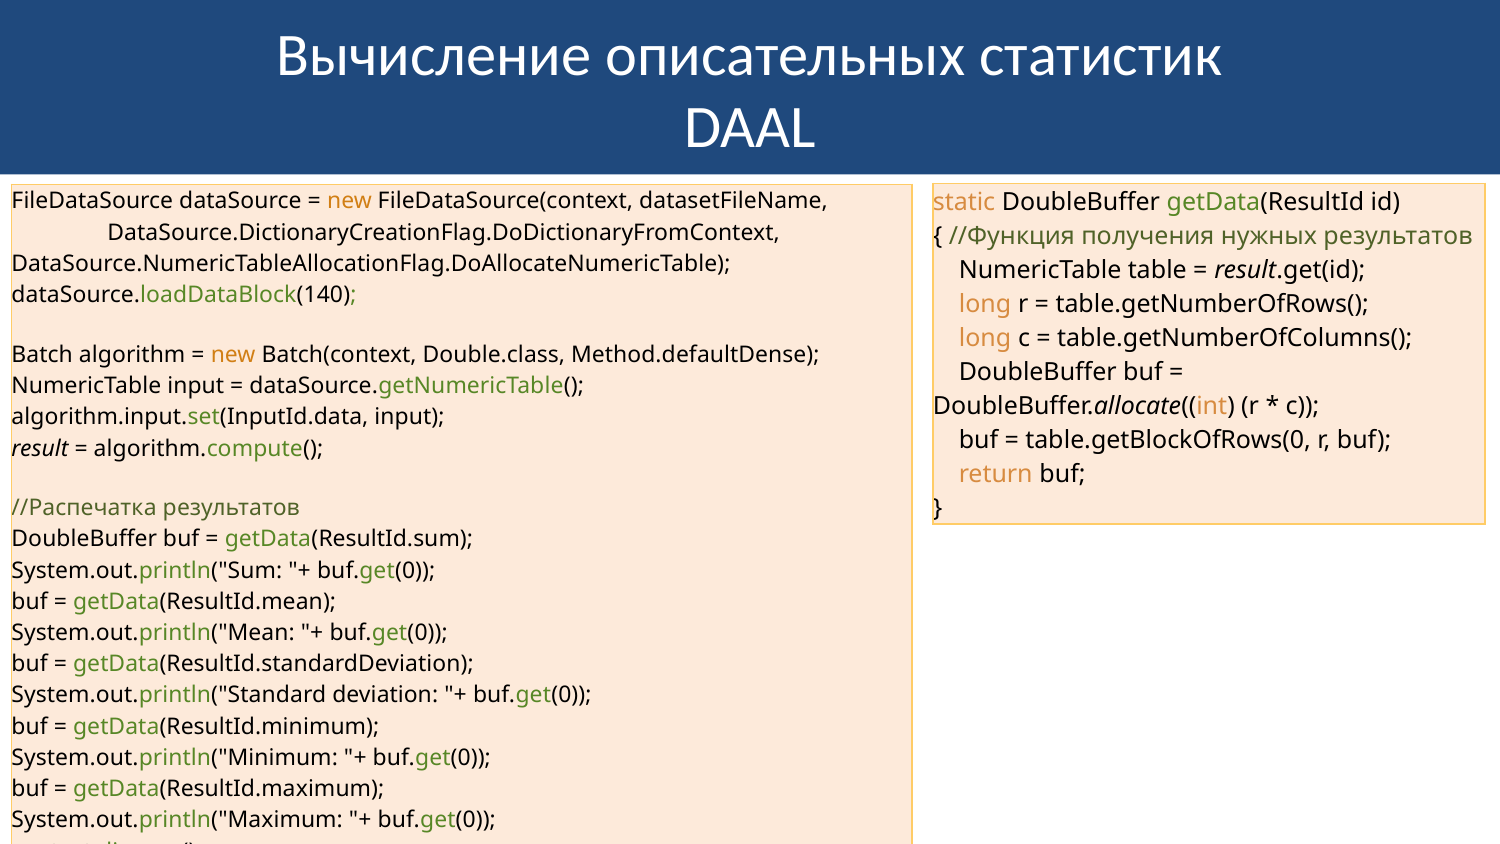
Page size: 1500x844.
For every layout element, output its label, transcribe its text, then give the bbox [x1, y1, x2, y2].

table_header static DoubleBuffer getData(ResultId id) { //Функция получения нужных результатов NumericTable table = result.get(id); long r = table.getNumberOfRows(); long c = table.getNumberOfColumns(); DoubleBuffer buf = DoubleBuffer.allocate((int) (r * c)); buf = table.getBlockOfRows(0, r, buf); return buf; } [934, 184, 1484, 523]
table_header FileDataSource dataSource = new FileDataSource(context, datasetFileName, DataSource.DictionaryCreationFlag.DoDictionaryFromContext, DataSource.NumericTableAllocationFlag.DoAllocateNumericTable); dataSource.loadDataBlock(140); Batch algorithm = new Batch(context, Double.class, Method.defaultDense); NumericTable input = dataSource.getNumericTable(); algorithm.input.set(InputId.data, input); result = algorithm.compute(); //Распечатка результатов DoubleBuffer buf = getData(ResultId.sum); System.out.println("Sum: "+ buf.get(0)); buf = getData(ResultId.mean); System.out.println("Mean: "+ buf.get(0)); buf = getData(ResultId.standardDeviation); System.out.println("Standard deviation: "+ buf.get(0)); buf = getData(ResultId.minimum); System.out.println("Minimum: "+ buf.get(0)); buf = getData(ResultId.maximum); System.out.println("Maximum: "+ buf.get(0)); context.dispose(); [12, 185, 911, 844]
title Вычисление описательных статистик DAAL [0, 0, 1500, 175]
